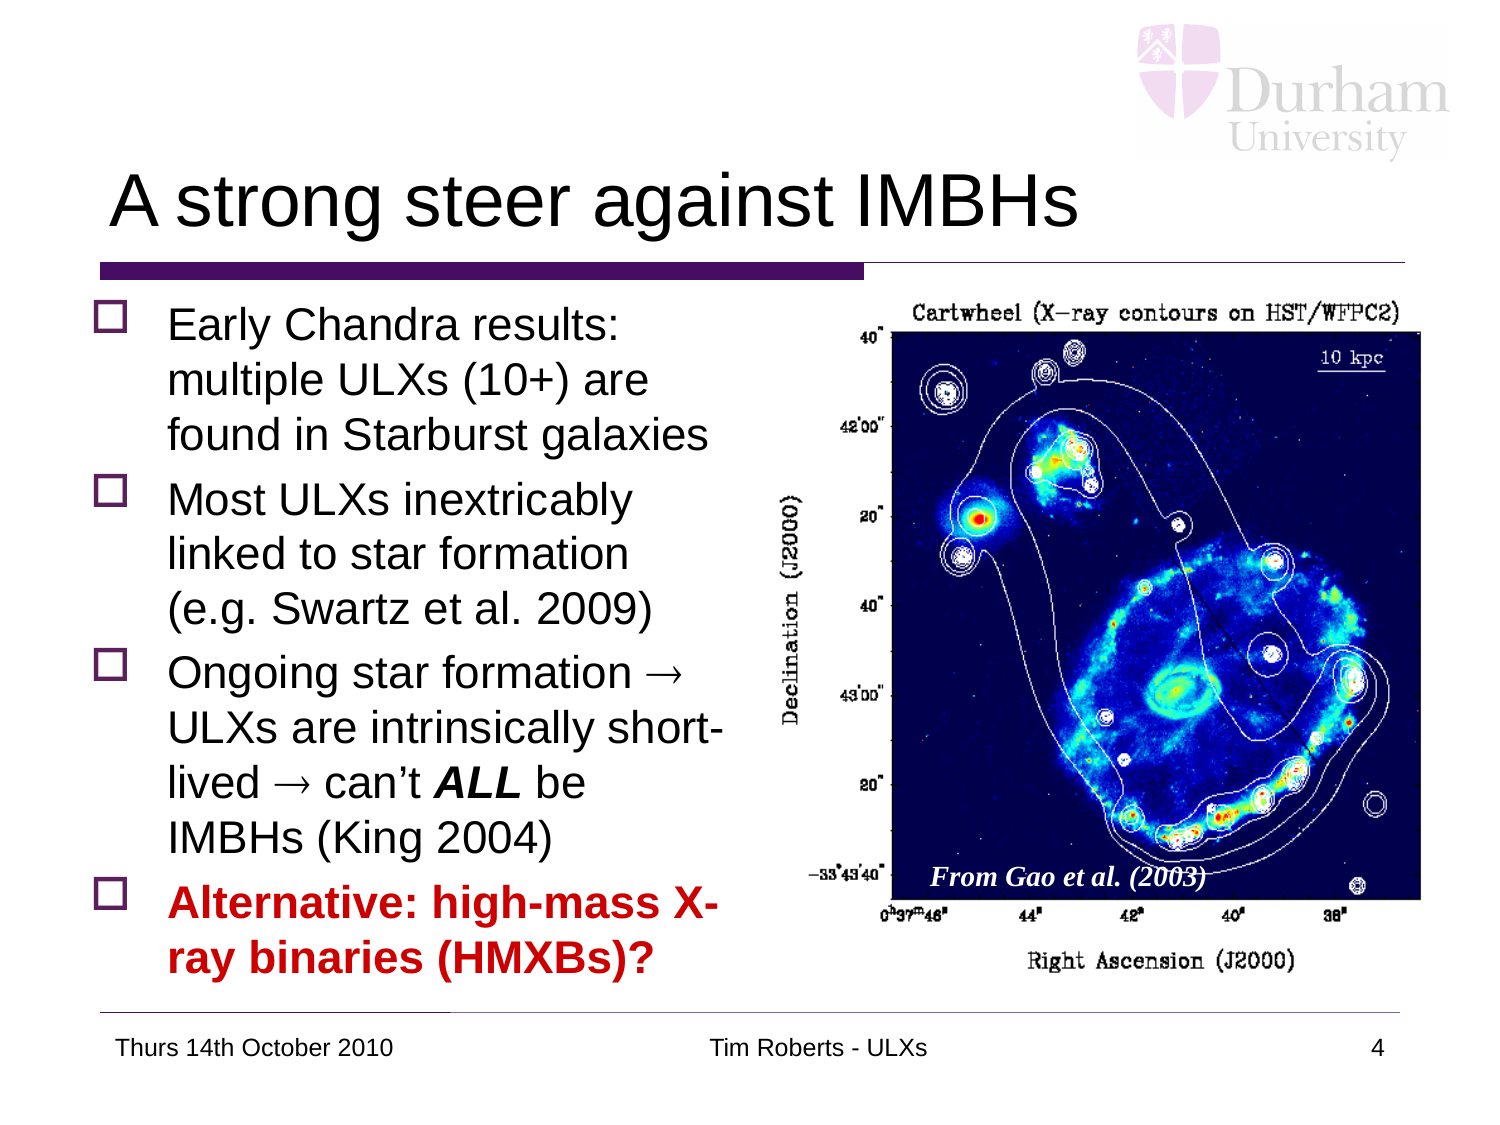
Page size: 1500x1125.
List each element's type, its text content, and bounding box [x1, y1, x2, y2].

title A strong steer against IMBHs [93, 49, 1407, 250]
list Early Chandra results: multiple ULXs (10+) are found in Starburst galaxies Most ULXs inextricably linked to star formation (e.g. Swartz et al. 2009) Ongoing star formation  ULXs are intrinsically short-lived  can’t ALL be IMBHs (King 2004) Alternative: high-mass X-ray binaries (HMXBs)? [74, 287, 751, 988]
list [761, 293, 1451, 981]
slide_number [99, 1024, 426, 1103]
footer Tim Roberts - ULXs [512, 1024, 1126, 1103]
slide_number 4 [1174, 1024, 1401, 1103]
